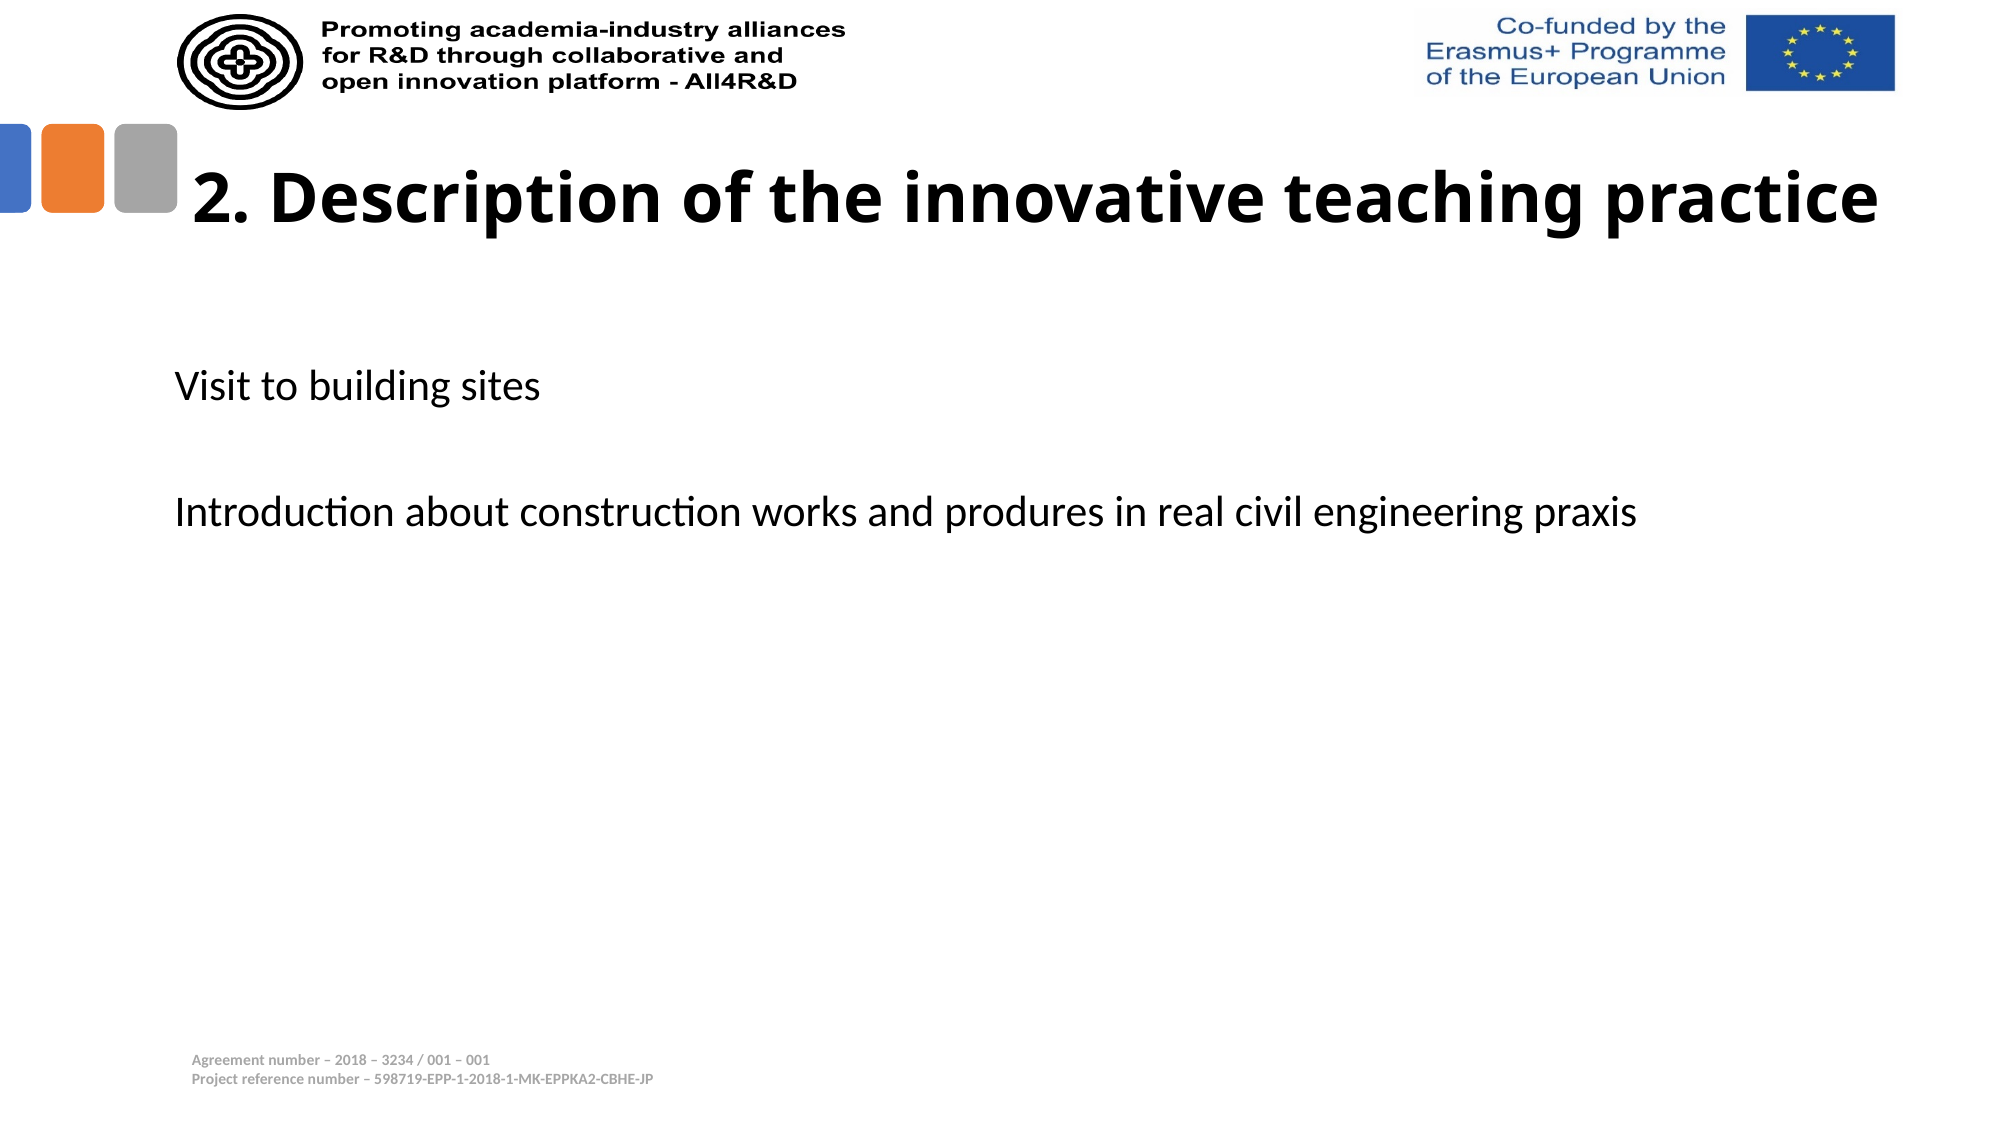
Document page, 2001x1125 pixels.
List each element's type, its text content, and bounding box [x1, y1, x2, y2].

list Visit to building sites Introduction about construction works and produres in real civil engineering praxis [159, 287, 1677, 1001]
picture [177, 14, 845, 110]
picture [1414, 8, 1903, 97]
title 2. Description of the innovative teaching practice [177, 124, 1903, 278]
